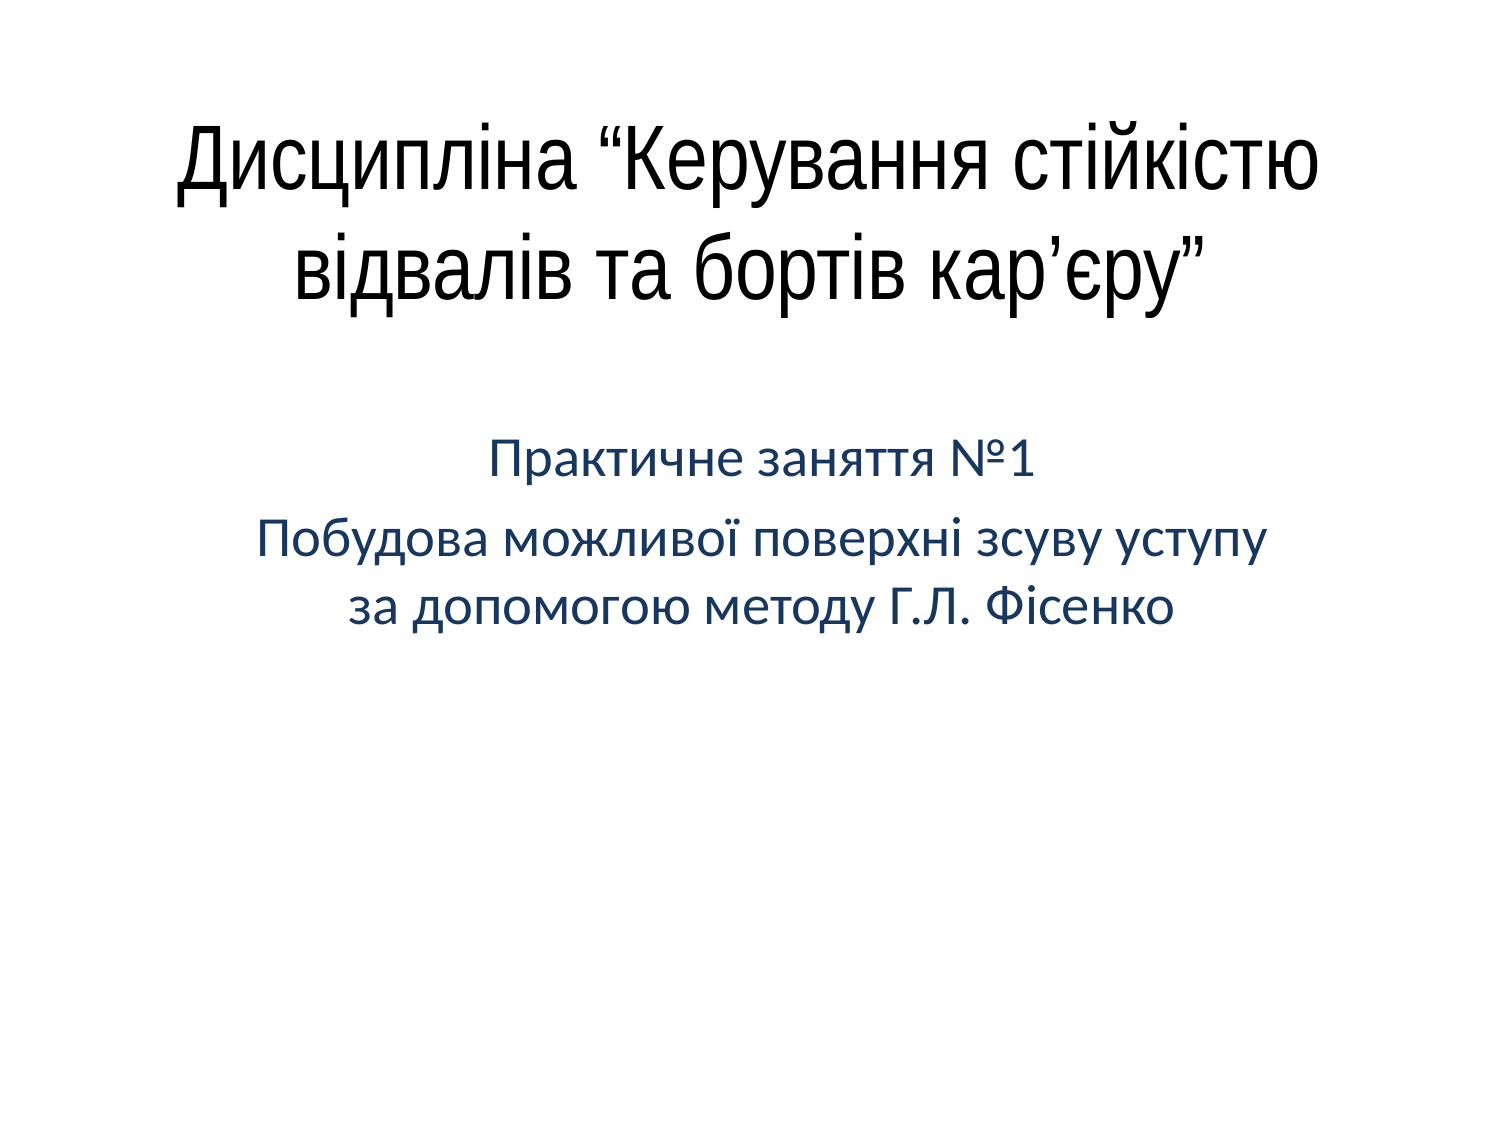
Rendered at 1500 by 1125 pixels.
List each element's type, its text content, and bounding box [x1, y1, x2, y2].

subtitle Практичне заняття №1 Побудова можливої поверхні зсуву уступу за допомогою методу Г.Л. Фісенко [237, 412, 1288, 700]
title Дисципліна “Керування стійкістю відвалів та бортів кар’єру” [112, 87, 1388, 329]
